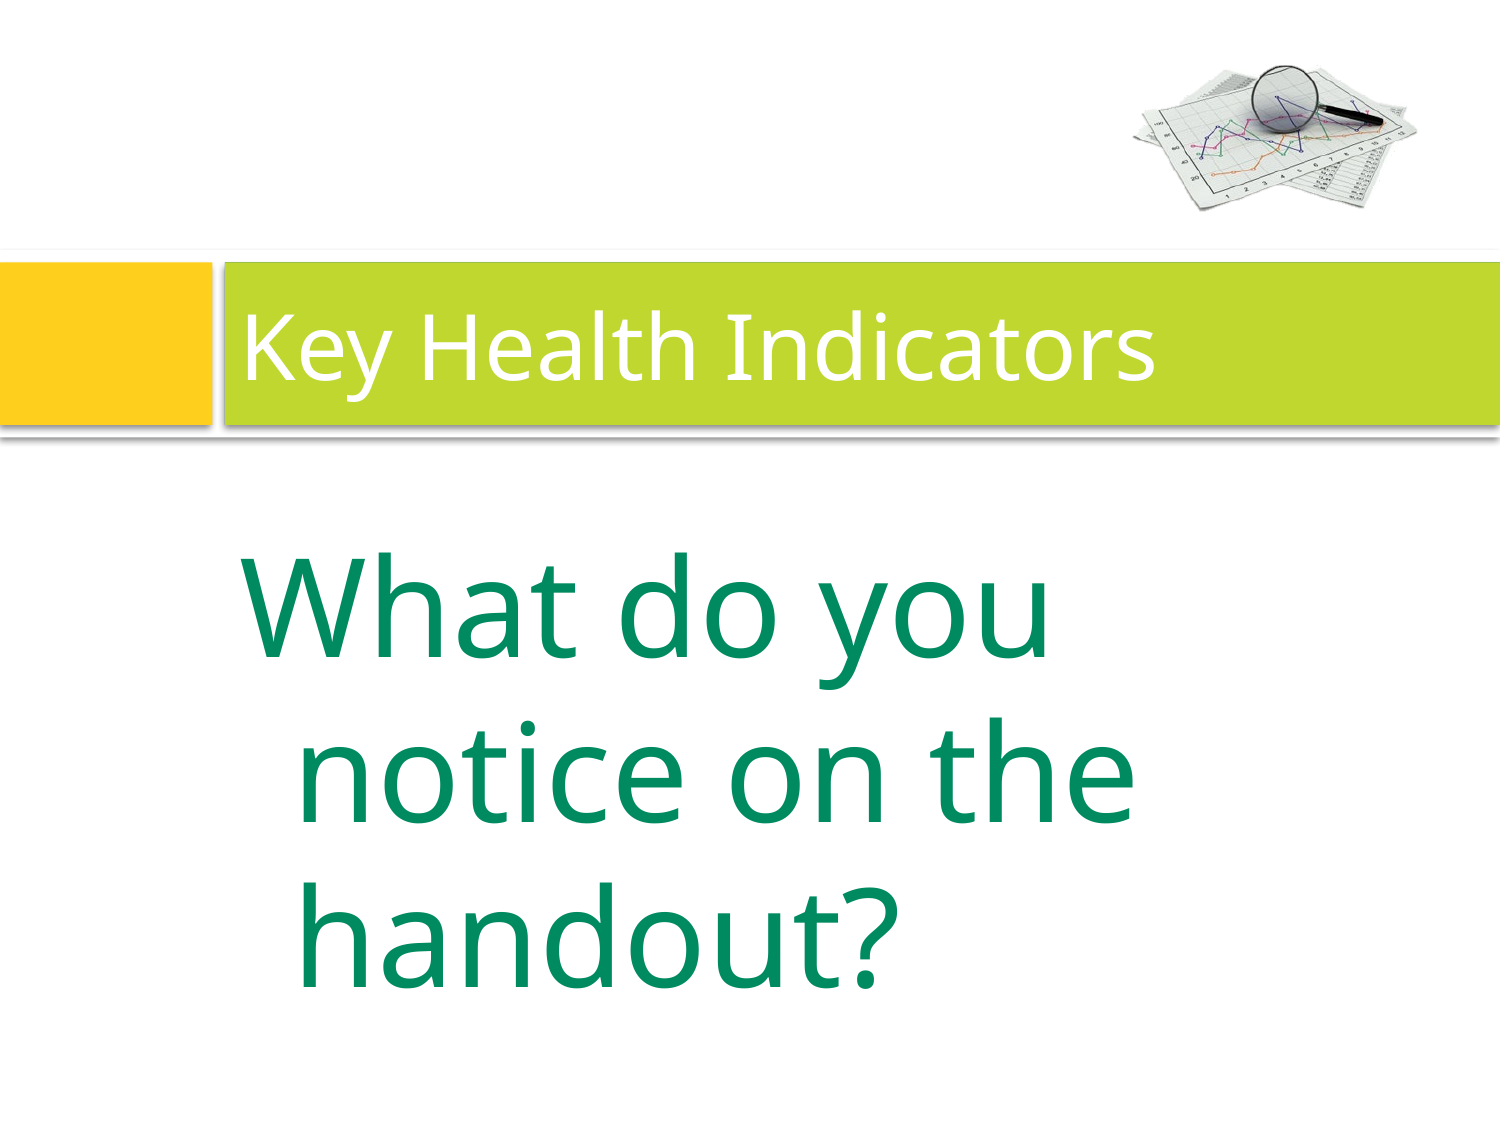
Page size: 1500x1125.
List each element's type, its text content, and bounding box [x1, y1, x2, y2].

title Key Health Indicators [225, 262, 1500, 425]
picture [1124, 37, 1426, 226]
list What do you notice on the handout? [225, 512, 1394, 925]
